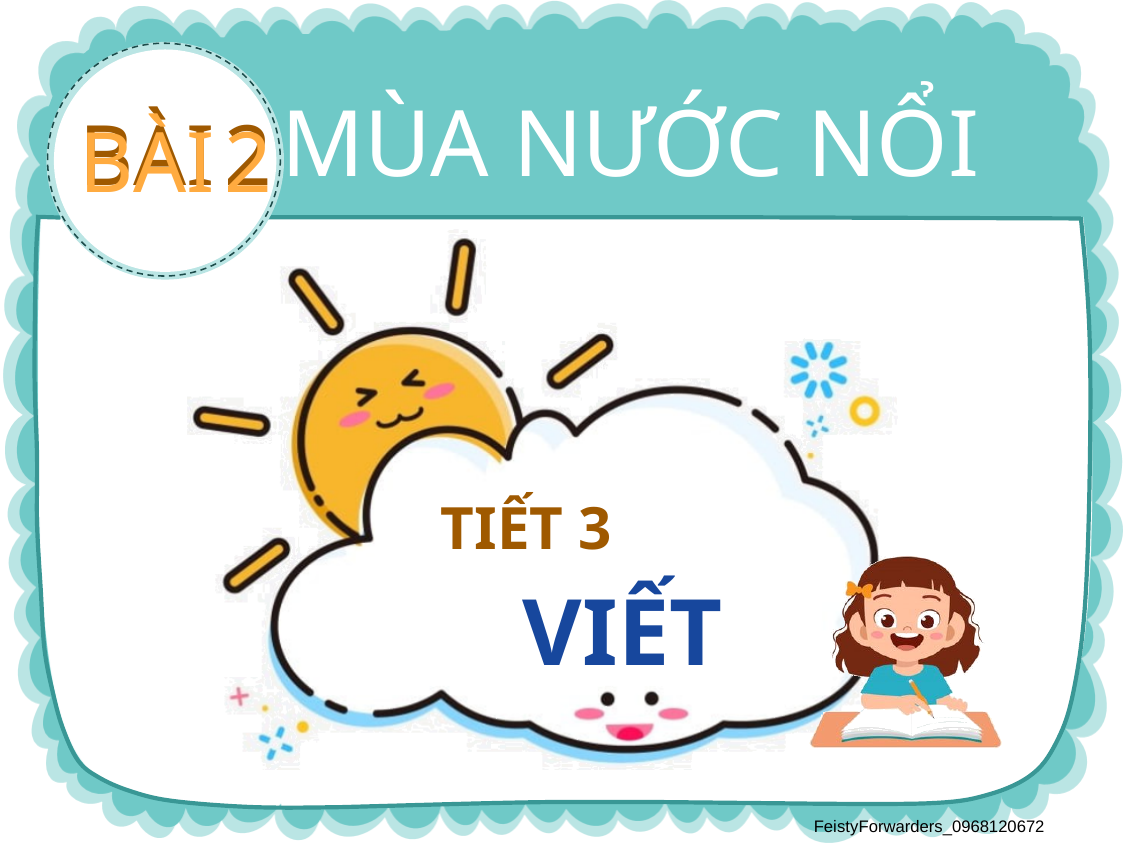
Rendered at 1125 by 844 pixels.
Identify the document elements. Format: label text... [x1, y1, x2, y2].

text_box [64, 94, 330, 219]
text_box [187, 227, 911, 773]
text_box MÙA NƯỚC NỔI [251, 76, 1010, 202]
picture [0, 0, 1125, 844]
